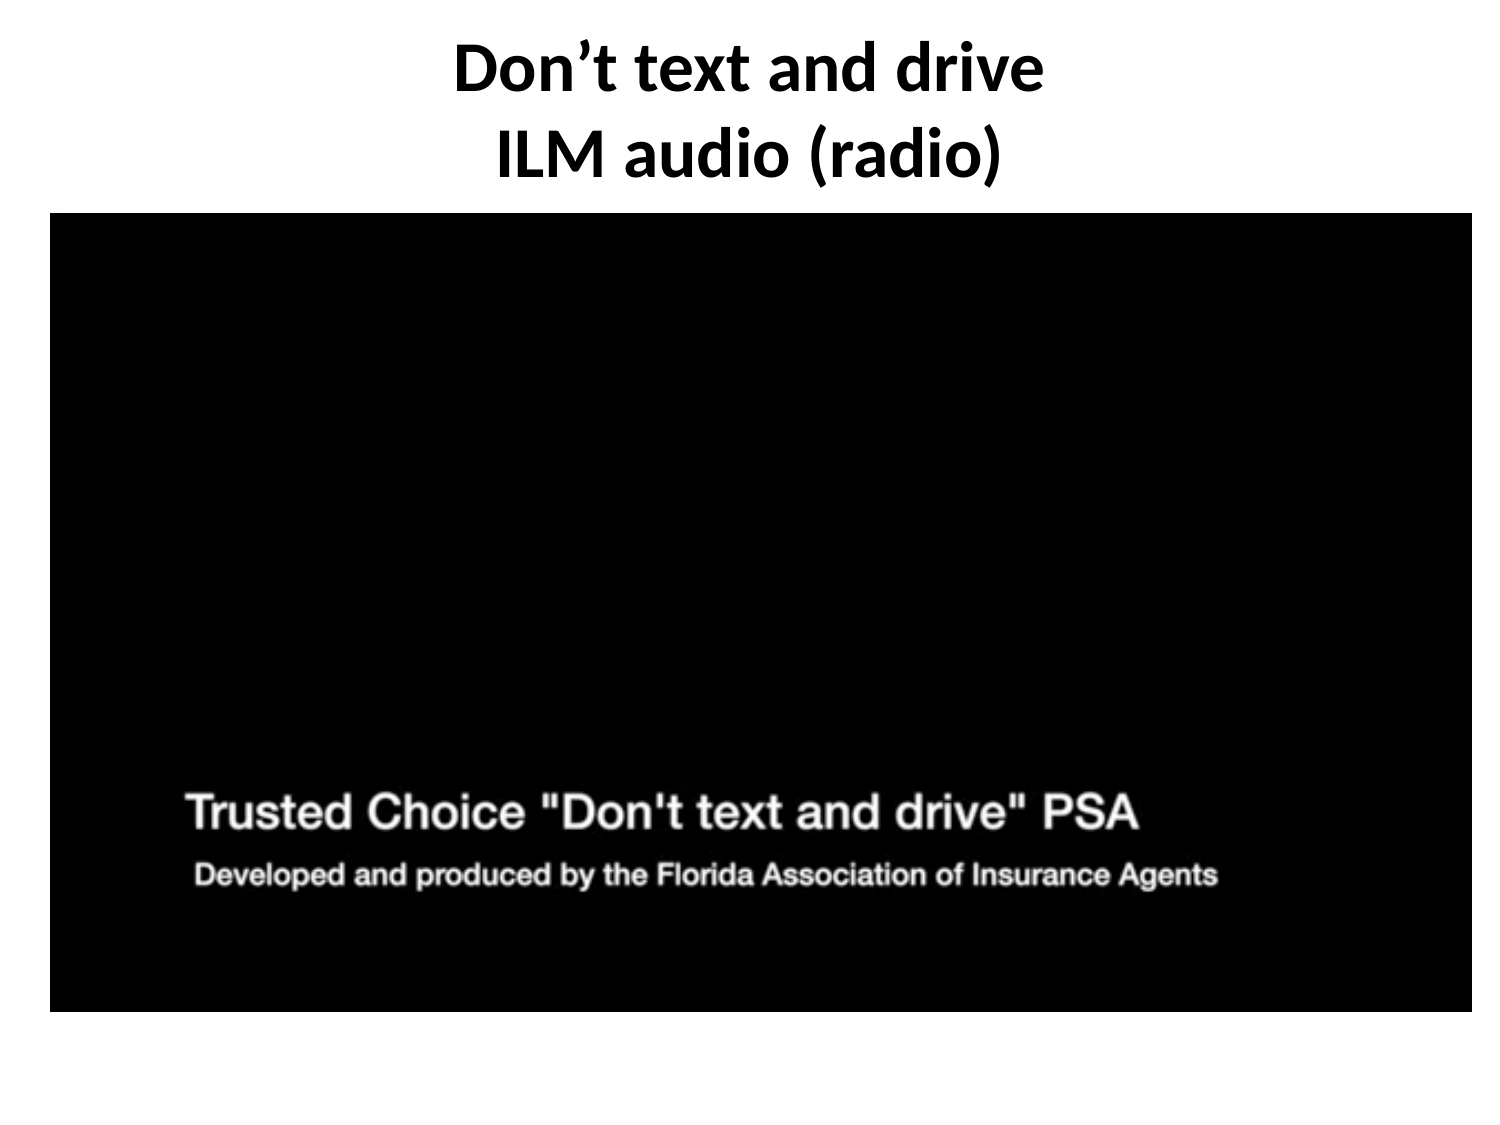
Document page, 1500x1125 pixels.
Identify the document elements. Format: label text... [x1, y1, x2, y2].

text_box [49, 212, 1473, 1013]
title Don’t text and drive ILM audio (radio) [75, 12, 1425, 200]
